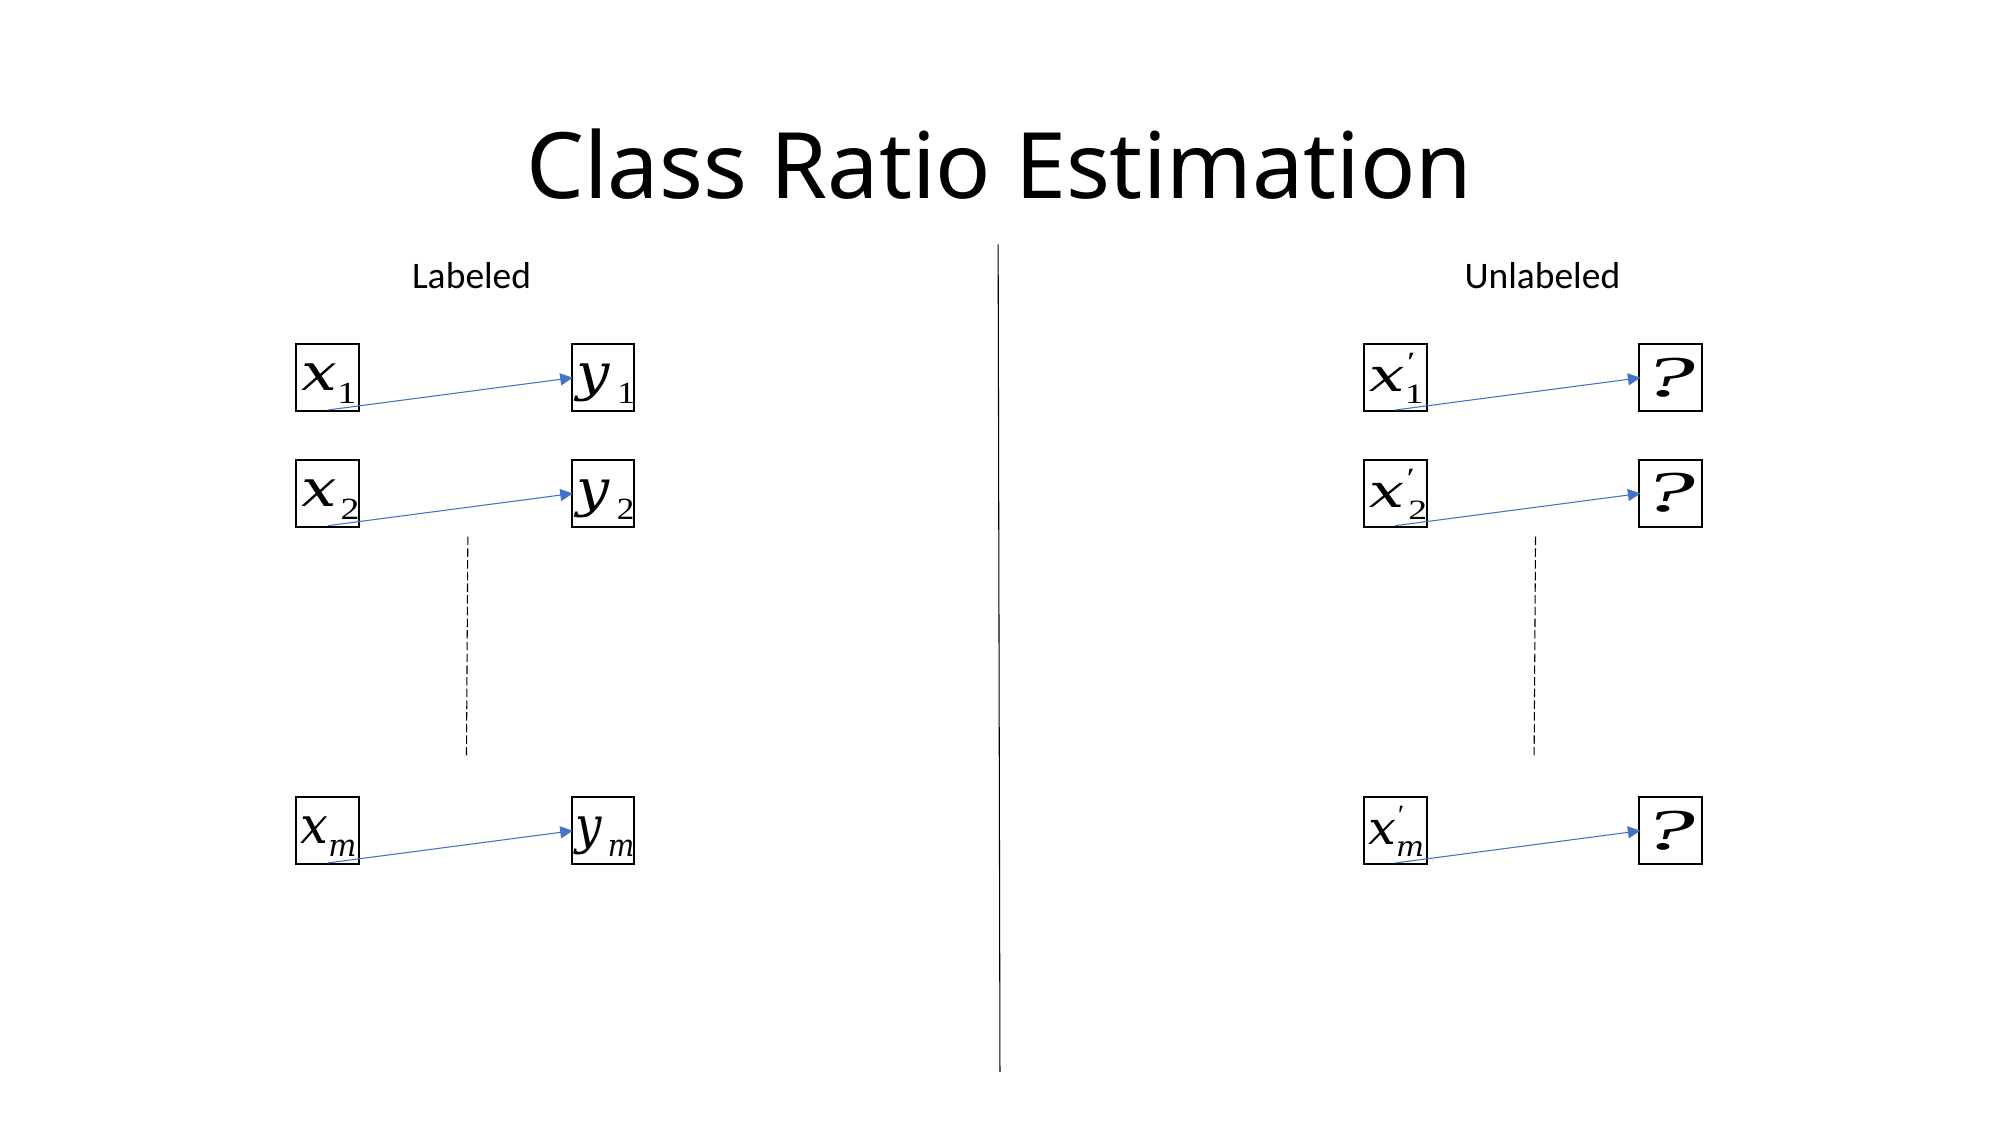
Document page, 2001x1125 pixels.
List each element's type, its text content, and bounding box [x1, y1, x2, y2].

text_box Labeled [397, 243, 547, 304]
title Class Ratio Estimation [137, 59, 1863, 278]
text_box Unlabeled [1449, 243, 1863, 304]
